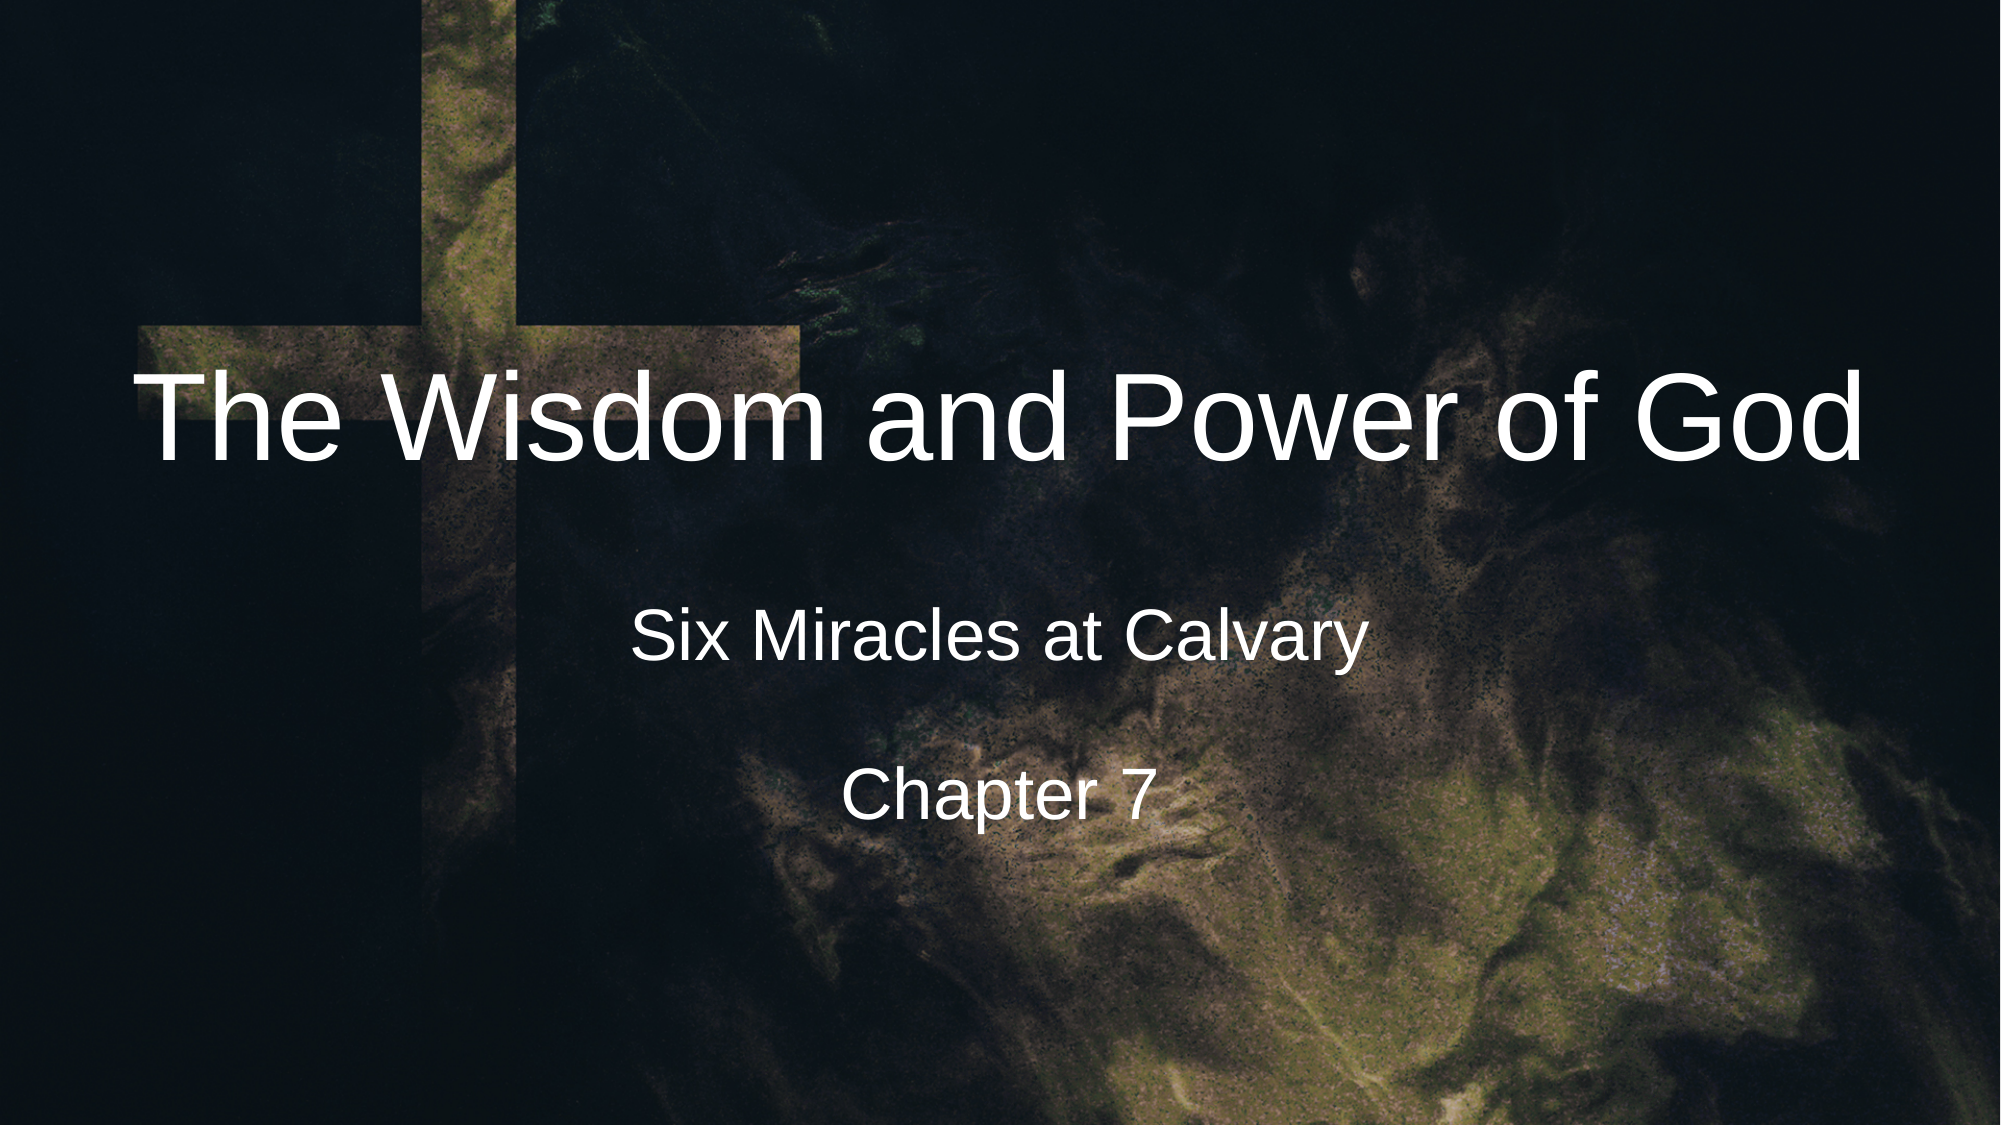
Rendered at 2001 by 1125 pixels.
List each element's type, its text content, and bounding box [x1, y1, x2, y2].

list Chapter 7 [79, 745, 1920, 861]
list The Wisdom and Power of God [79, 275, 1920, 495]
picture [0, 0, 2001, 1125]
list Six Miracles at Calvary [79, 562, 1920, 709]
